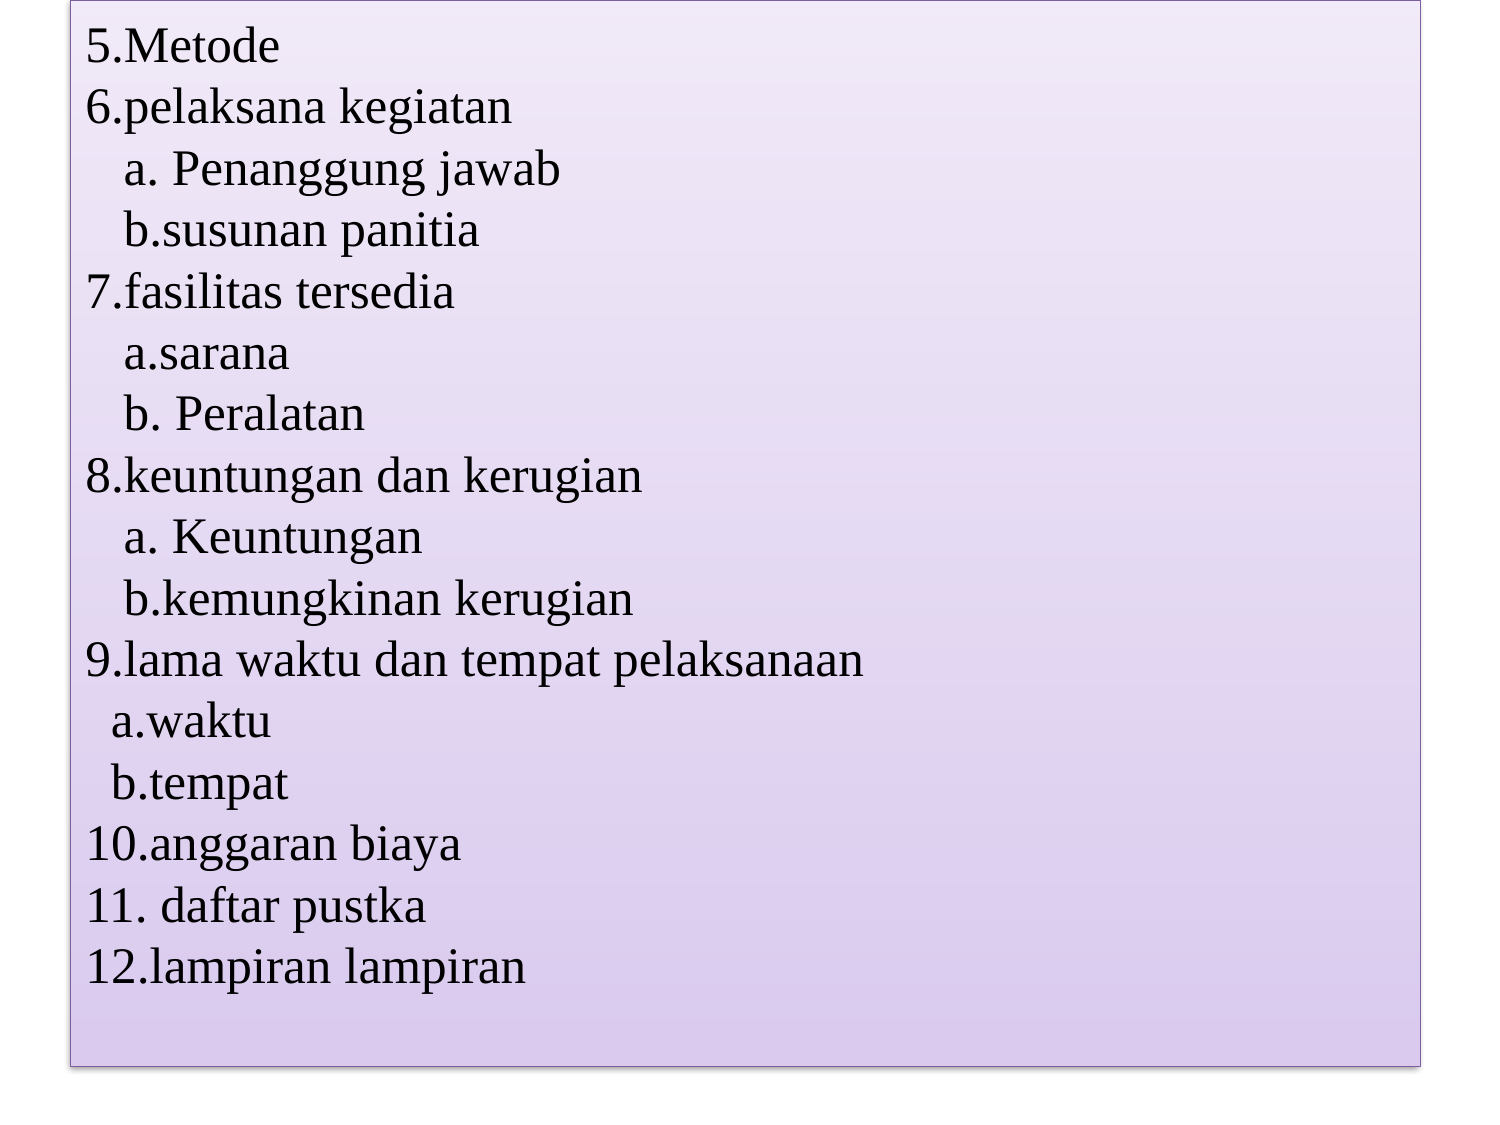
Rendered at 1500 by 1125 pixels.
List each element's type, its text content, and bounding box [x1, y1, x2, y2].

title 5.Metode 6.pelaksana kegiatan a. Penanggung jawab b.susunan panitia 7.fasilitas tersedia a.sarana b. Peralatan 8.keuntungan dan kerugian a. Keuntungan b.kemungkinan kerugian 9.lama waktu dan tempat pelaksanaan a.waktu b.tempat 10.anggaran biaya 11. daftar pustka 12.lampiran lampiran [70, 0, 1421, 1067]
